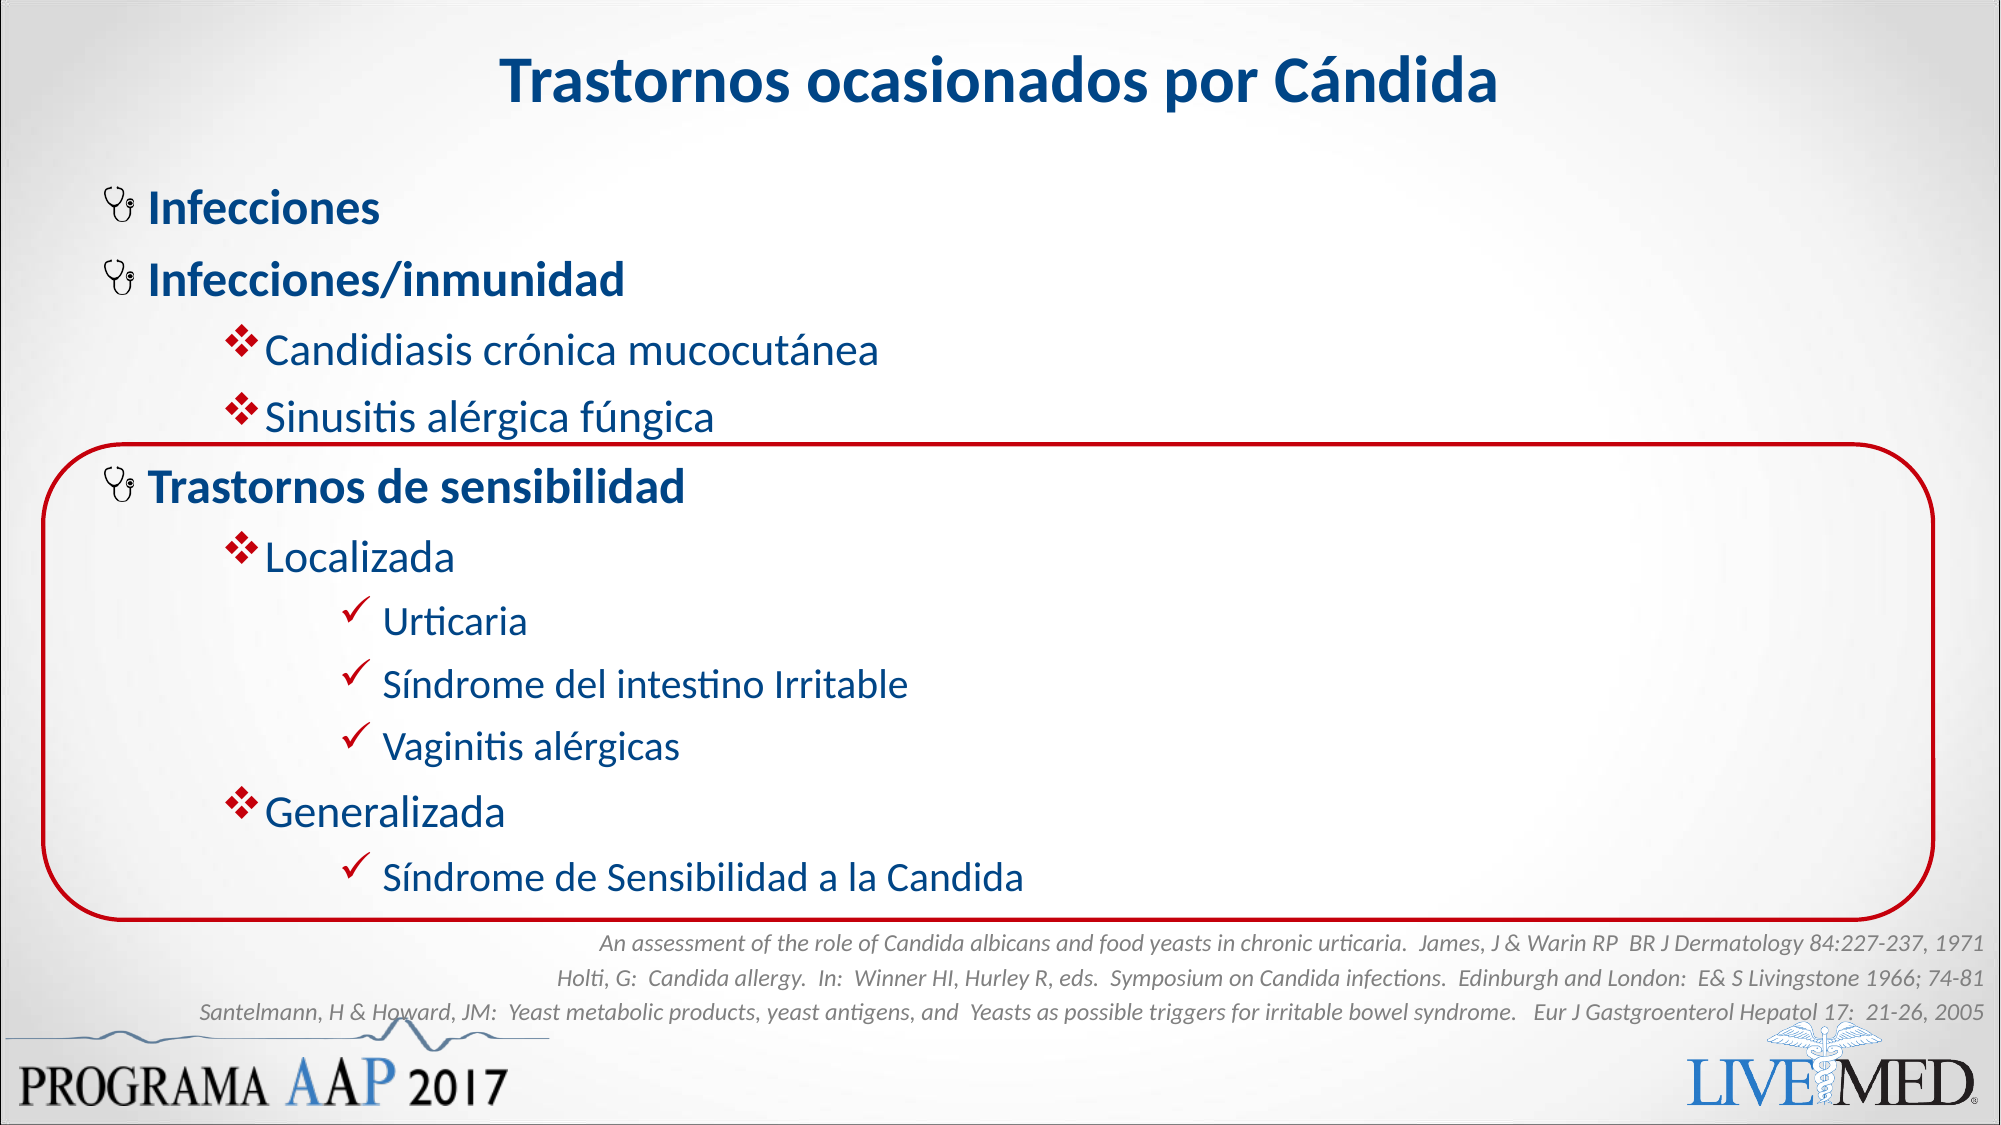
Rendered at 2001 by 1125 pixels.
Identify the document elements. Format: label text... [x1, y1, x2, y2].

picture [104, 259, 134, 295]
picture [0, 0, 2001, 1125]
list An assessment of the role of Candida albicans and food yeasts in chronic urticaria. James, J & Warin RP BR J Dermatology 84:227-237, 1971 Holti, G: Candida allergy. In: Winner HI, Hurley R, eds. Symposium on Candida infections. Edinburgh and London: E& S Livingstone 1966; 74-81 Santelmann, H & Howard, JM: Yeast metabolic products, yeast antigens, and Yeasts as possible triggers for irritable bowel syndrome. Eur J Gastgroenterol Hepatol 17: 21-26, 2005 [173, 919, 2000, 1038]
picture [104, 186, 134, 222]
title Trastornos ocasionados por Cándida [99, 26, 1900, 126]
text_box [41, 442, 1936, 922]
list Infecciones Infecciones/inmunidad Candidiasis crónica mucocutánea Sinusitis alérgica fúngica Trastornos de sensibilidad Localizada Urticaria Síndrome del intestino Irritable Vaginitis alérgicas Generalizada Síndrome de Sensibilidad a la Candida [0, 166, 1900, 920]
